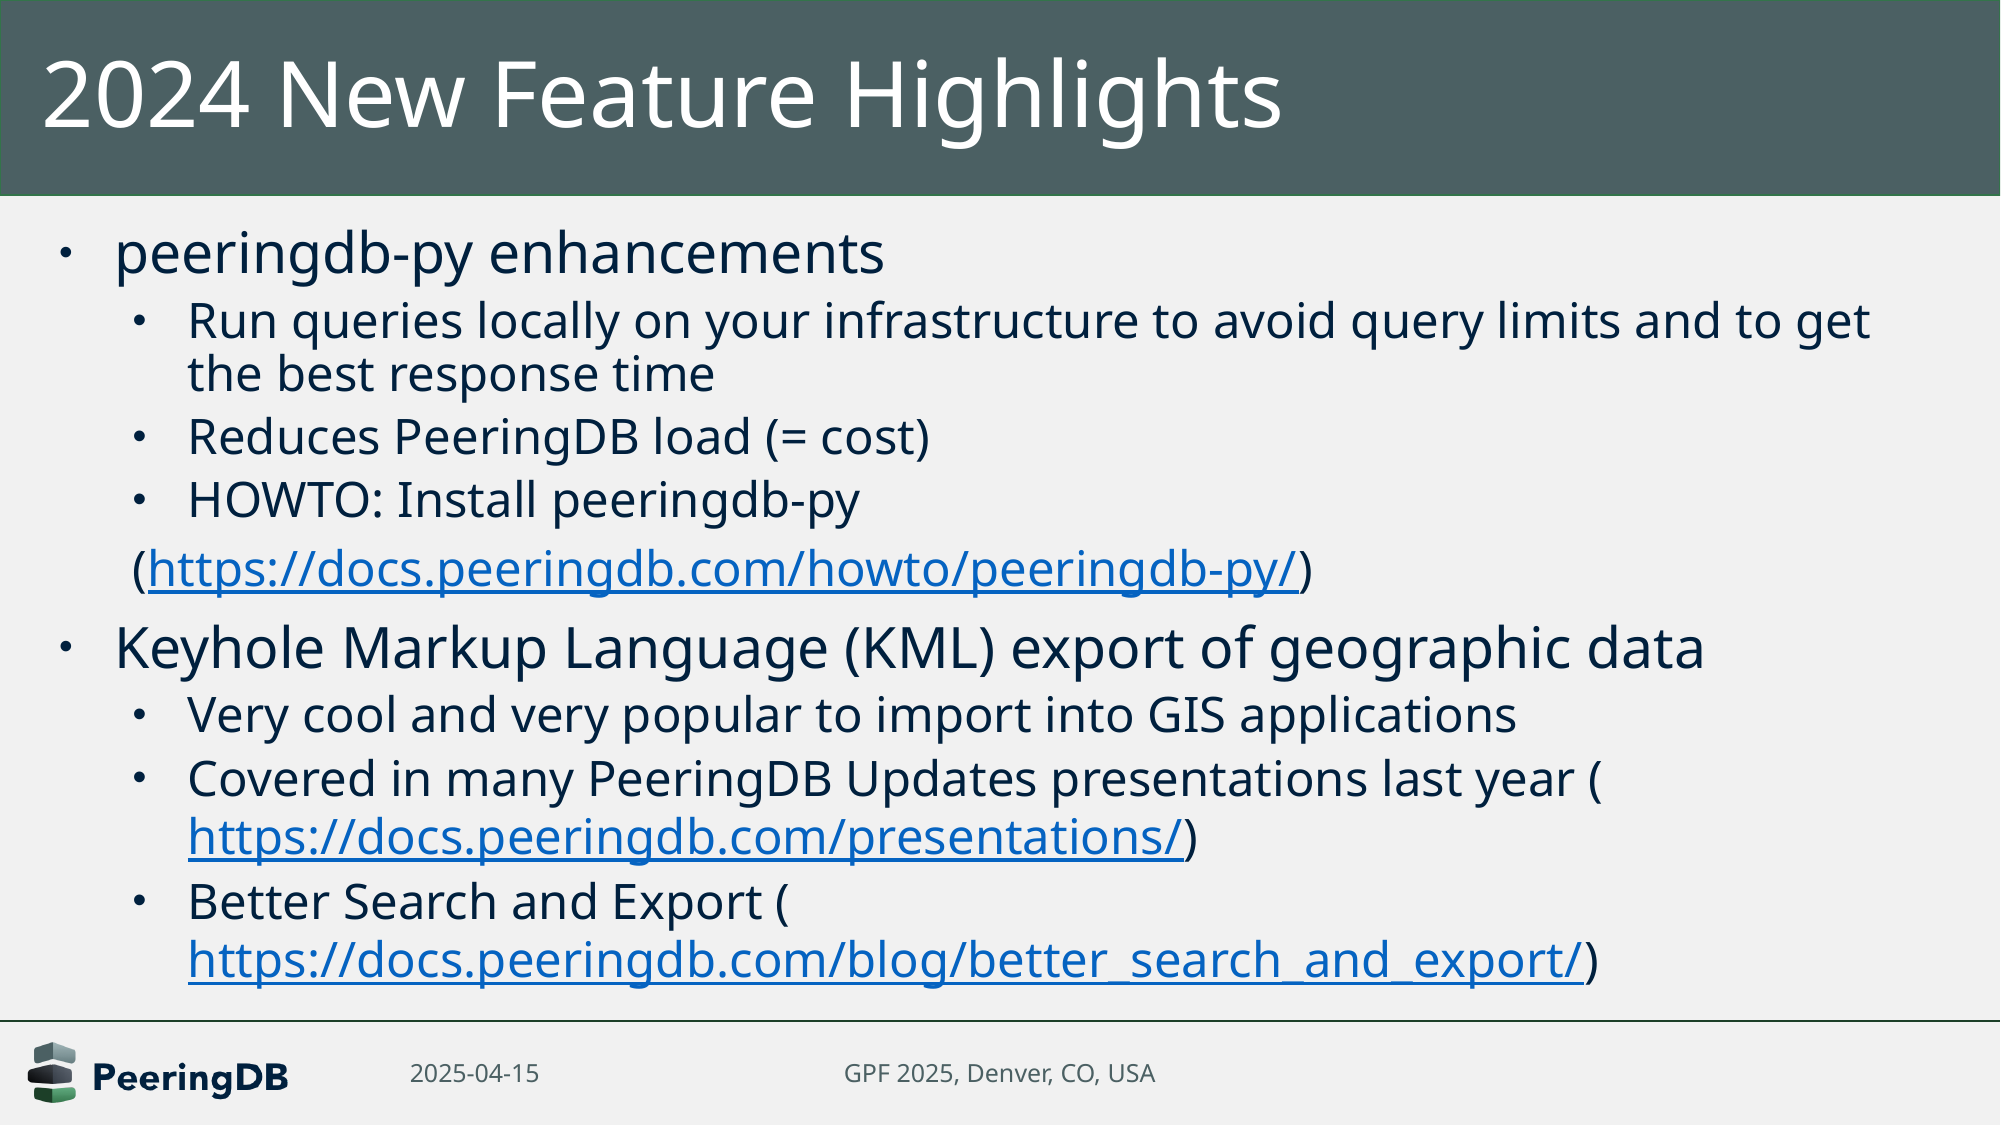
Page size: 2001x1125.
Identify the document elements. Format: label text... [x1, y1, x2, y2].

list peeringdb-py enhancements Run queries locally on your infrastructure to avoid query limits and to get the best response time Reduces PeeringDB load (= cost) HOWTO: Install peeringdb-py (https://docs.peeringdb.com/howto/peeringdb-py/) Keyhole Markup Language (KML) export of geographic data Very cool and very popular to import into GIS applications Covered in many PeeringDB Updates presentations last year (https://docs.peeringdb.com/presentations/) Better Search and Export (https://docs.peeringdb.com/blog/better_search_and_export/) [25, 217, 1973, 999]
title 2024 New Feature Highlights [26, 15, 1974, 180]
picture [27, 1042, 288, 1103]
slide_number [362, 1042, 588, 1103]
footer GPF 2025, Denver, CO, USA [662, 1042, 1338, 1103]
